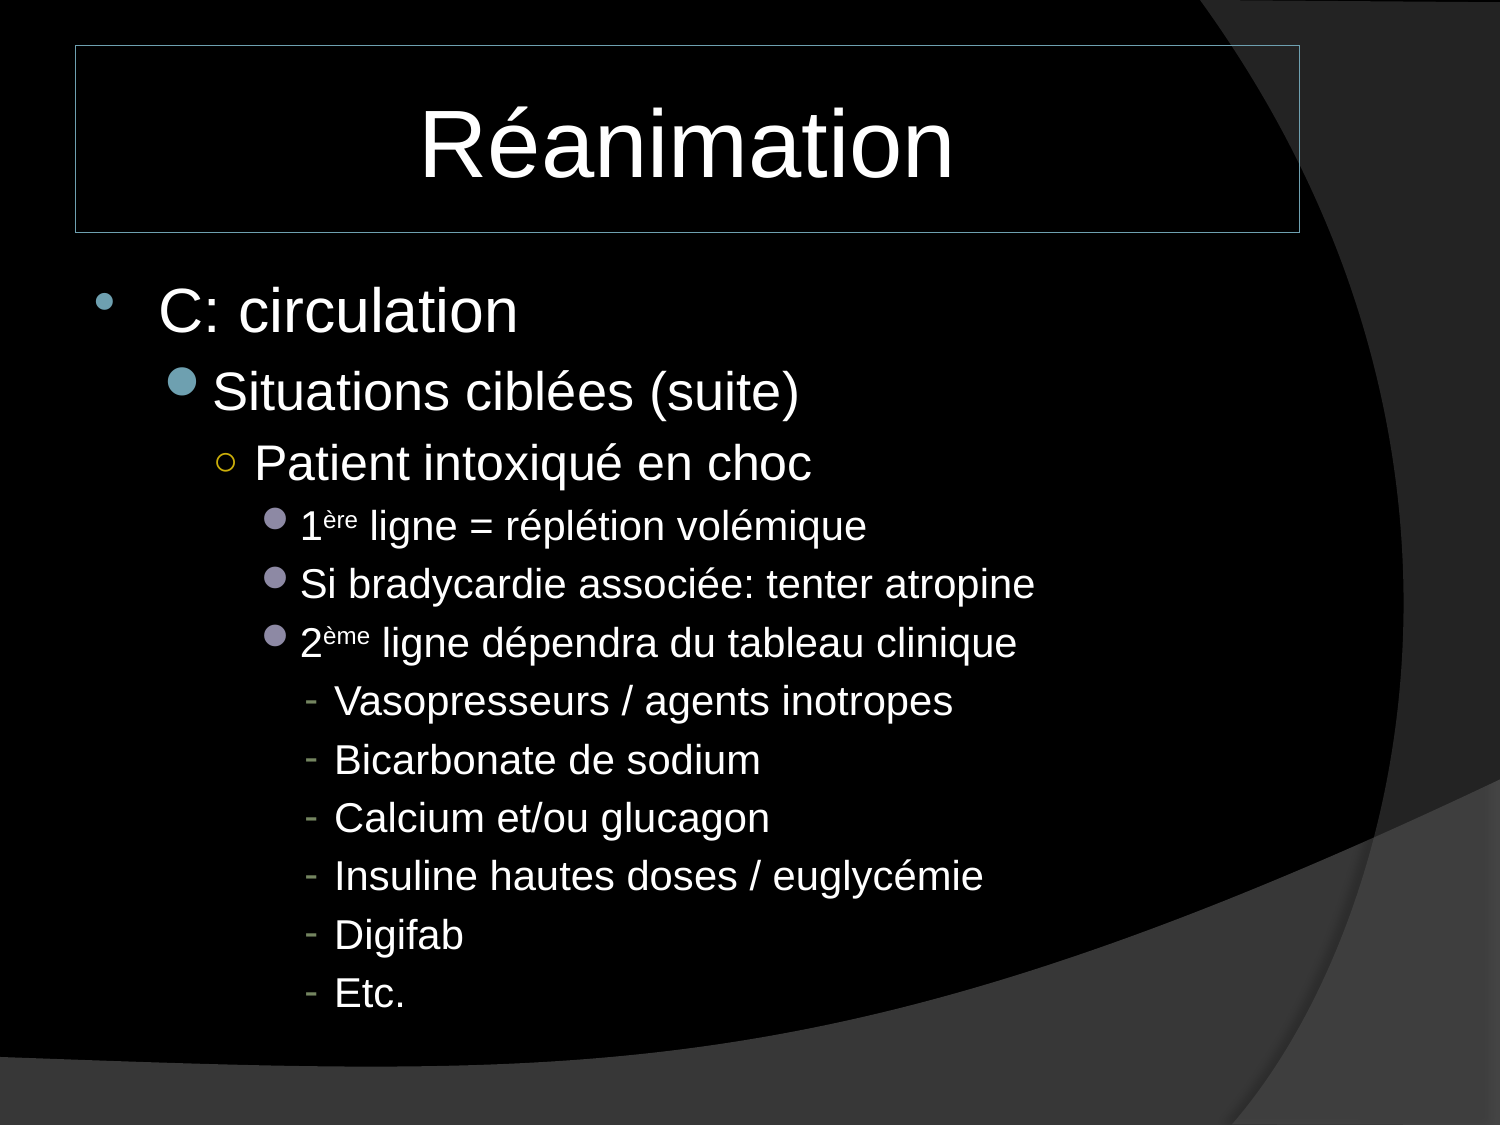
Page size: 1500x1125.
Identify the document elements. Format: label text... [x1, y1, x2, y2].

title Réanimation [75, 45, 1300, 233]
list C: circulation Situations ciblées (suite) Patient intoxiqué en choc 1ère ligne = réplétion volémique Si bradycardie associée: tenter atropine 2ème ligne dépendra du tableau clinique Vasopresseurs / agents inotropes Bicarbonate de sodium Calcium et/ou glucagon Insuline hautes doses / euglycémie Digifab Etc. [75, 262, 1300, 1005]
